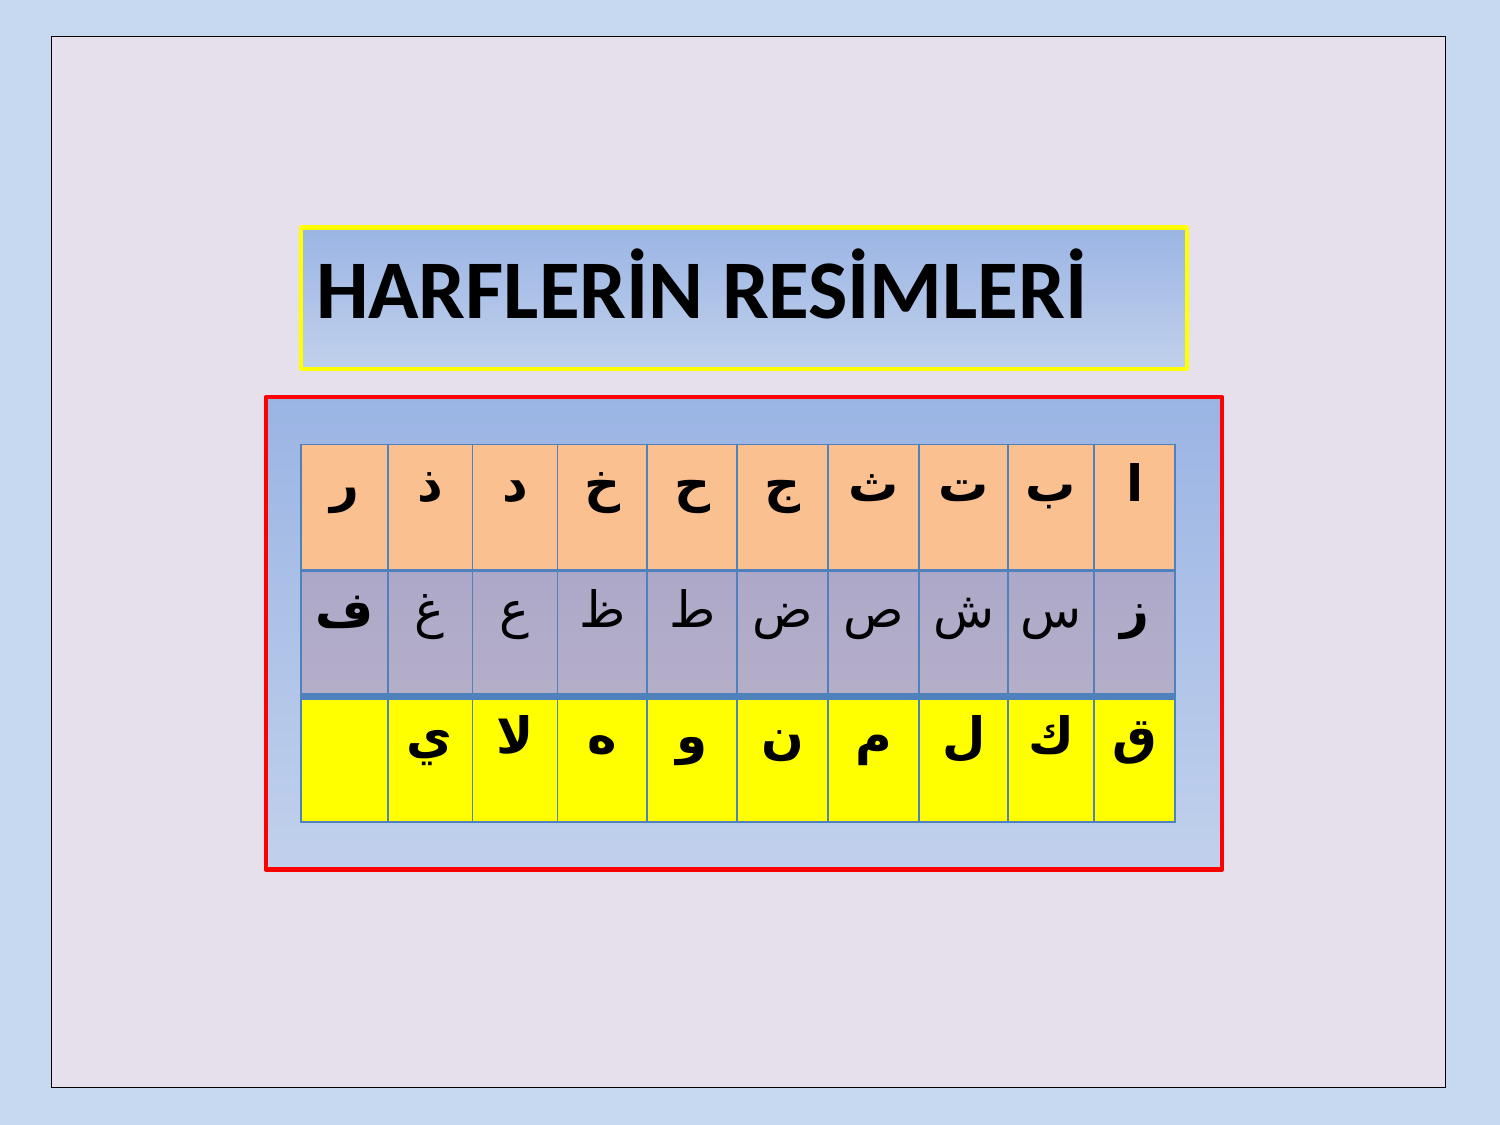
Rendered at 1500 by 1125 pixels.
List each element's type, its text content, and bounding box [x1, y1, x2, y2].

table_cell ظ [558, 572, 646, 693]
table_cell [302, 700, 387, 821]
table_cell ق [1095, 700, 1174, 821]
table_cell و [648, 700, 736, 821]
table_cell م [829, 700, 918, 821]
table_cell ي [389, 700, 472, 821]
table_header ر [302, 445, 387, 569]
table_header ح [648, 445, 736, 569]
table_header ث [829, 445, 918, 569]
table_cell ط [648, 572, 736, 693]
table_cell ص [829, 572, 918, 693]
table_cell ض [738, 572, 827, 693]
table_cell ز [1095, 572, 1174, 693]
table_header ا [1095, 445, 1174, 569]
table_header ب [1009, 445, 1093, 569]
table_cell ش [920, 572, 1007, 693]
table_cell لا [473, 700, 557, 821]
table_header ذ [389, 445, 472, 569]
table_header ج [738, 445, 827, 569]
table_cell ن [738, 700, 827, 821]
table_cell ف [302, 572, 387, 693]
table_cell ل [920, 700, 1007, 821]
table_header [52, 37, 1445, 1087]
text_box [265, 397, 1223, 870]
table_header د [473, 445, 557, 569]
text_box HARFLERİN RESİMLERİ [301, 227, 1187, 370]
table_cell ع [473, 572, 557, 693]
table_header خ [558, 445, 646, 569]
table_header ت [920, 445, 1007, 569]
table_cell غ [389, 572, 472, 693]
table_cell ه [558, 700, 646, 821]
table_cell ك [1009, 700, 1093, 821]
table_cell س [1009, 572, 1093, 693]
